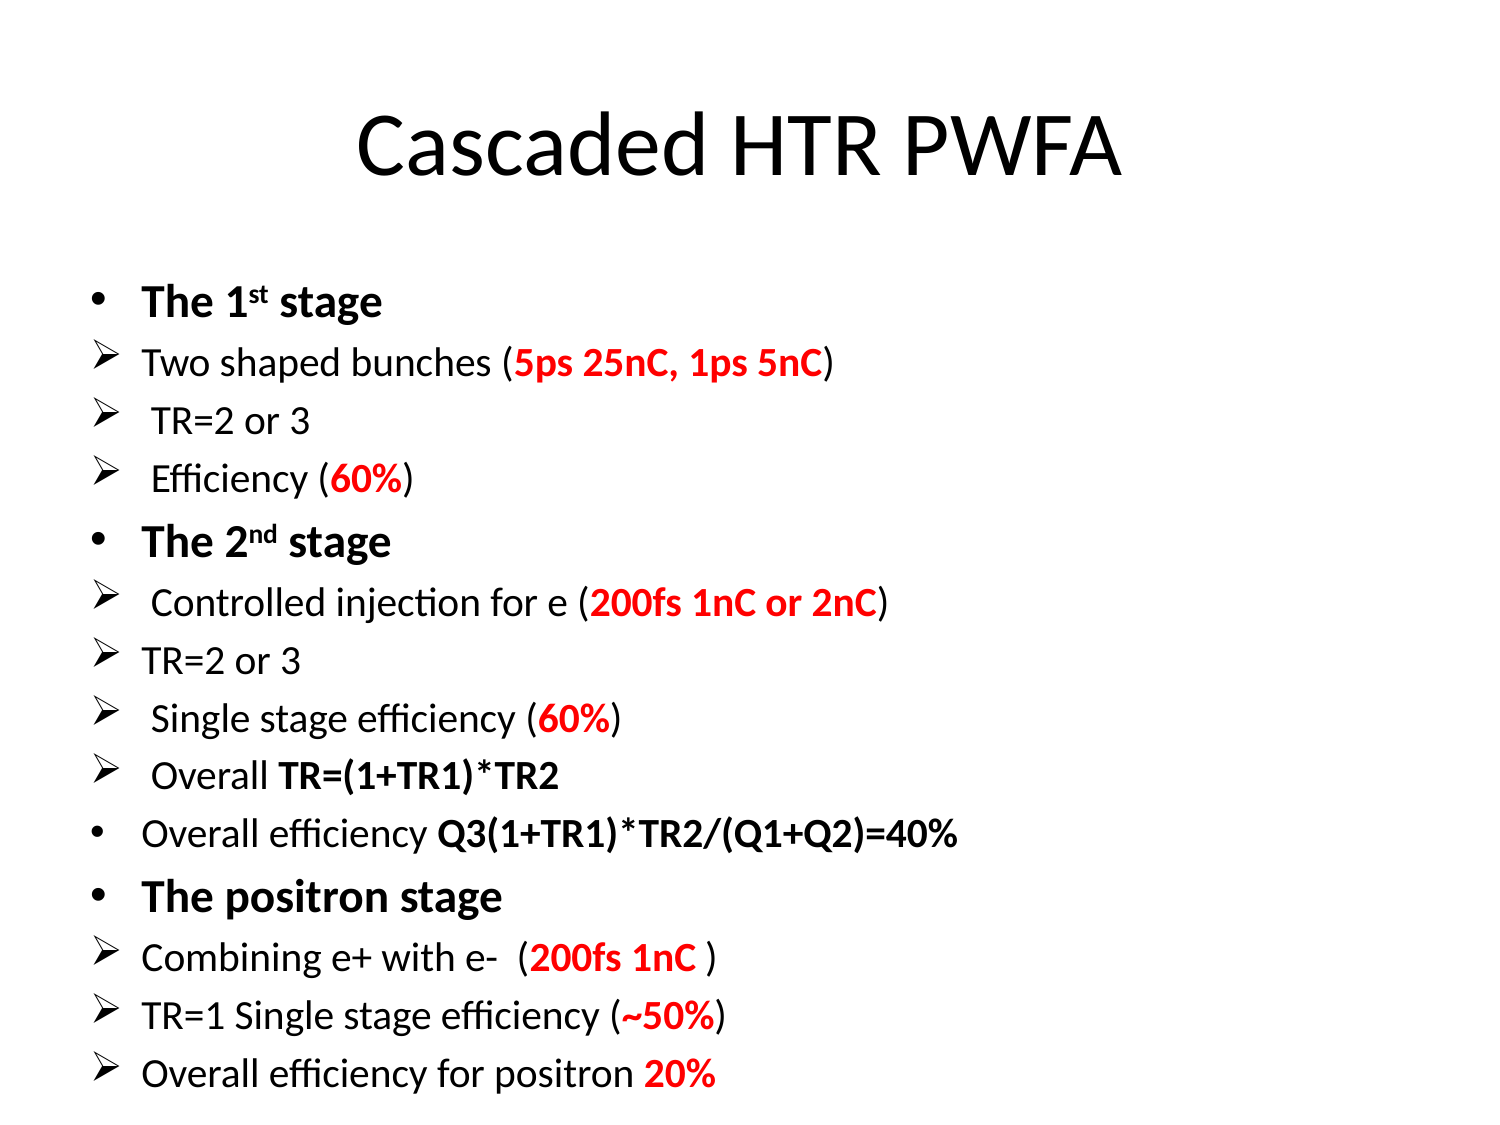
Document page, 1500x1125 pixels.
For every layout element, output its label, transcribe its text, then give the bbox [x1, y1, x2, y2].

list The 1st stage Two shaped bunches (5ps 25nC, 1ps 5nC) TR=2 or 3 Efficiency (60%) The 2nd stage Controlled injection for e (200fs 1nC or 2nC) TR=2 or 3 Single stage efficiency (60%) Overall TR=(1+TR1)*TR2 Overall efficiency Q3(1+TR1)*TR2/(Q1+Q2)=40% The positron stage Combining e+ with e- (200fs 1nC ) TR=1 Single stage efficiency (~50%) Overall efficiency for positron 20% [75, 262, 1425, 1108]
title Cascaded HTR PWFA [75, 45, 1425, 233]
